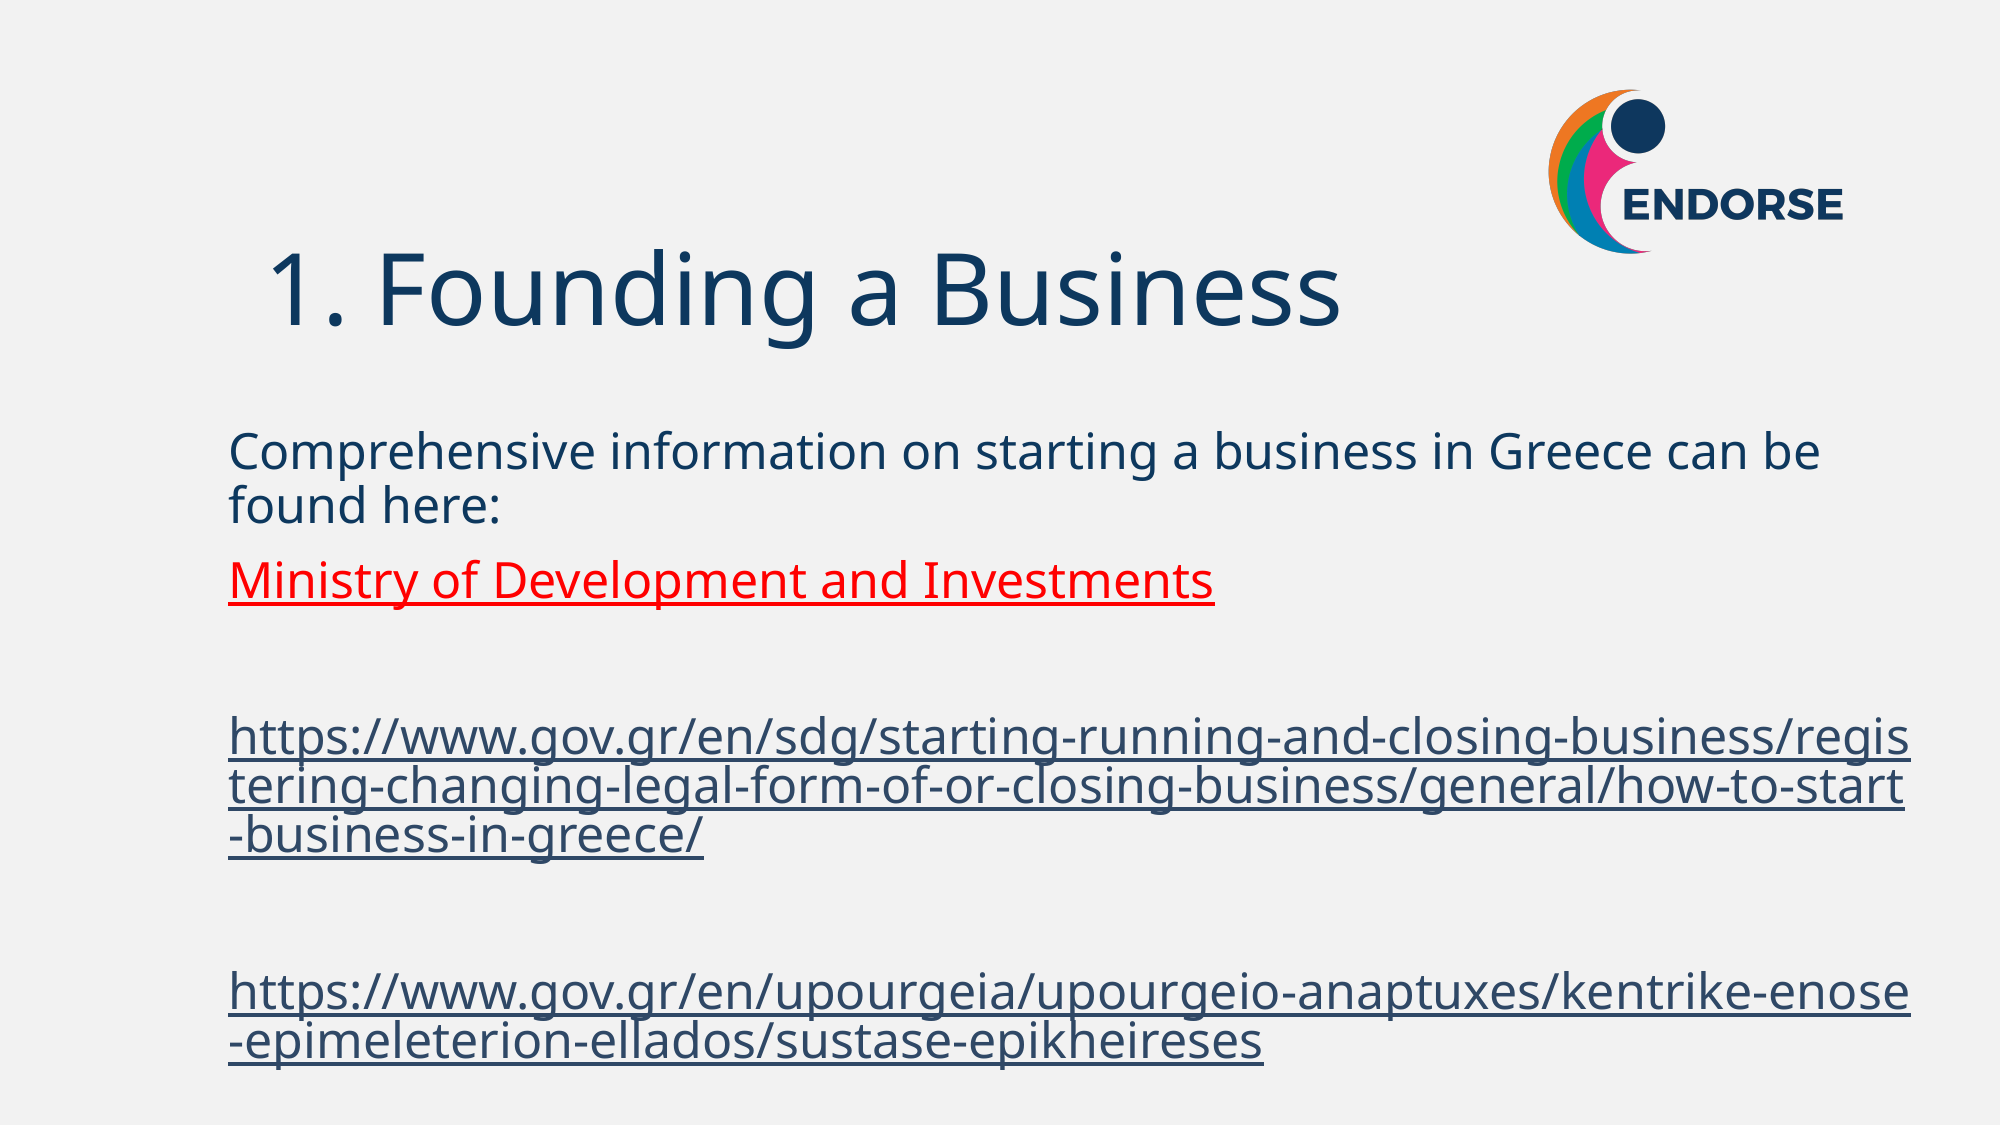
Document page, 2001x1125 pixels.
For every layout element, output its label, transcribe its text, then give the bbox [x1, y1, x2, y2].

subtitle Comprehensive information on starting a business in Greece can be found here: Ministry of Development and Investments https://www.gov.gr/en/sdg/starting-running-and-closing-business/registering-changing-legal-form-of-or-closing-business/general/how-to-start-business-in-greece/ https://www.gov.gr/en/upourgeia/upourgeio-anaptuxes/kentrike-enose-epimeleterion-ellados/sustase-epikheireses [213, 419, 1933, 911]
picture [1523, 65, 1864, 278]
title 1. Founding a Business [249, 123, 1533, 355]
